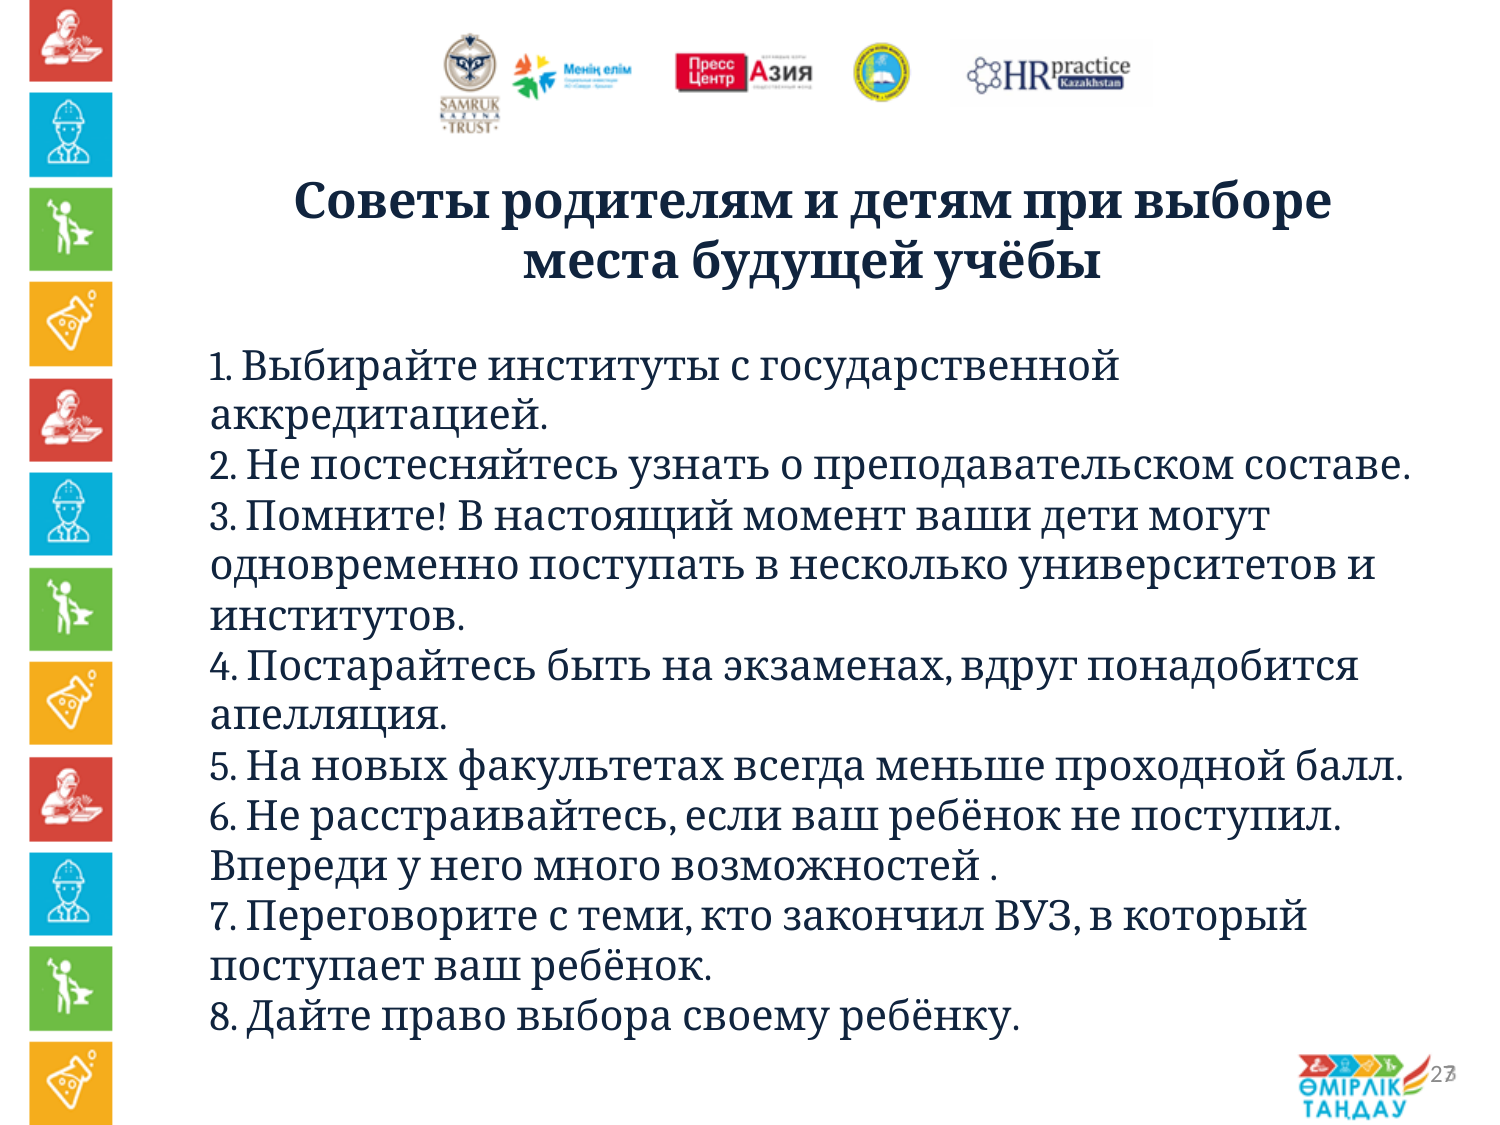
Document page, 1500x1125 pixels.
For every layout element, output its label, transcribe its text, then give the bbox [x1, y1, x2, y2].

picture [0, 0, 1500, 1125]
text_box Советы родителям и детям при выборе места будущей учёбы 1. Выбирайте институты с государственной аккредитацией. 2. Не постесняйтесь узнать о преподавательском составе. 3. Помните! В настоящий момент ваши дети могут одновременно поступать в несколько университетов и институтов. 4. Постарайтесь быть на экзаменах, вдруг понадобится апелляция. 5. На новых факультетах всегда меньше проходной балл. 6. Не расстраивайтесь, если ваш ребёнок не поступил. Впереди у него много возможностей . 7. Переговорите с теми, кто закончил ВУЗ, в который поступает ваш ребёнок. 8. Дайте право выбора своему ребёнку. [194, 160, 1432, 1106]
slide_number 27 [1432, 1042, 1471, 1103]
